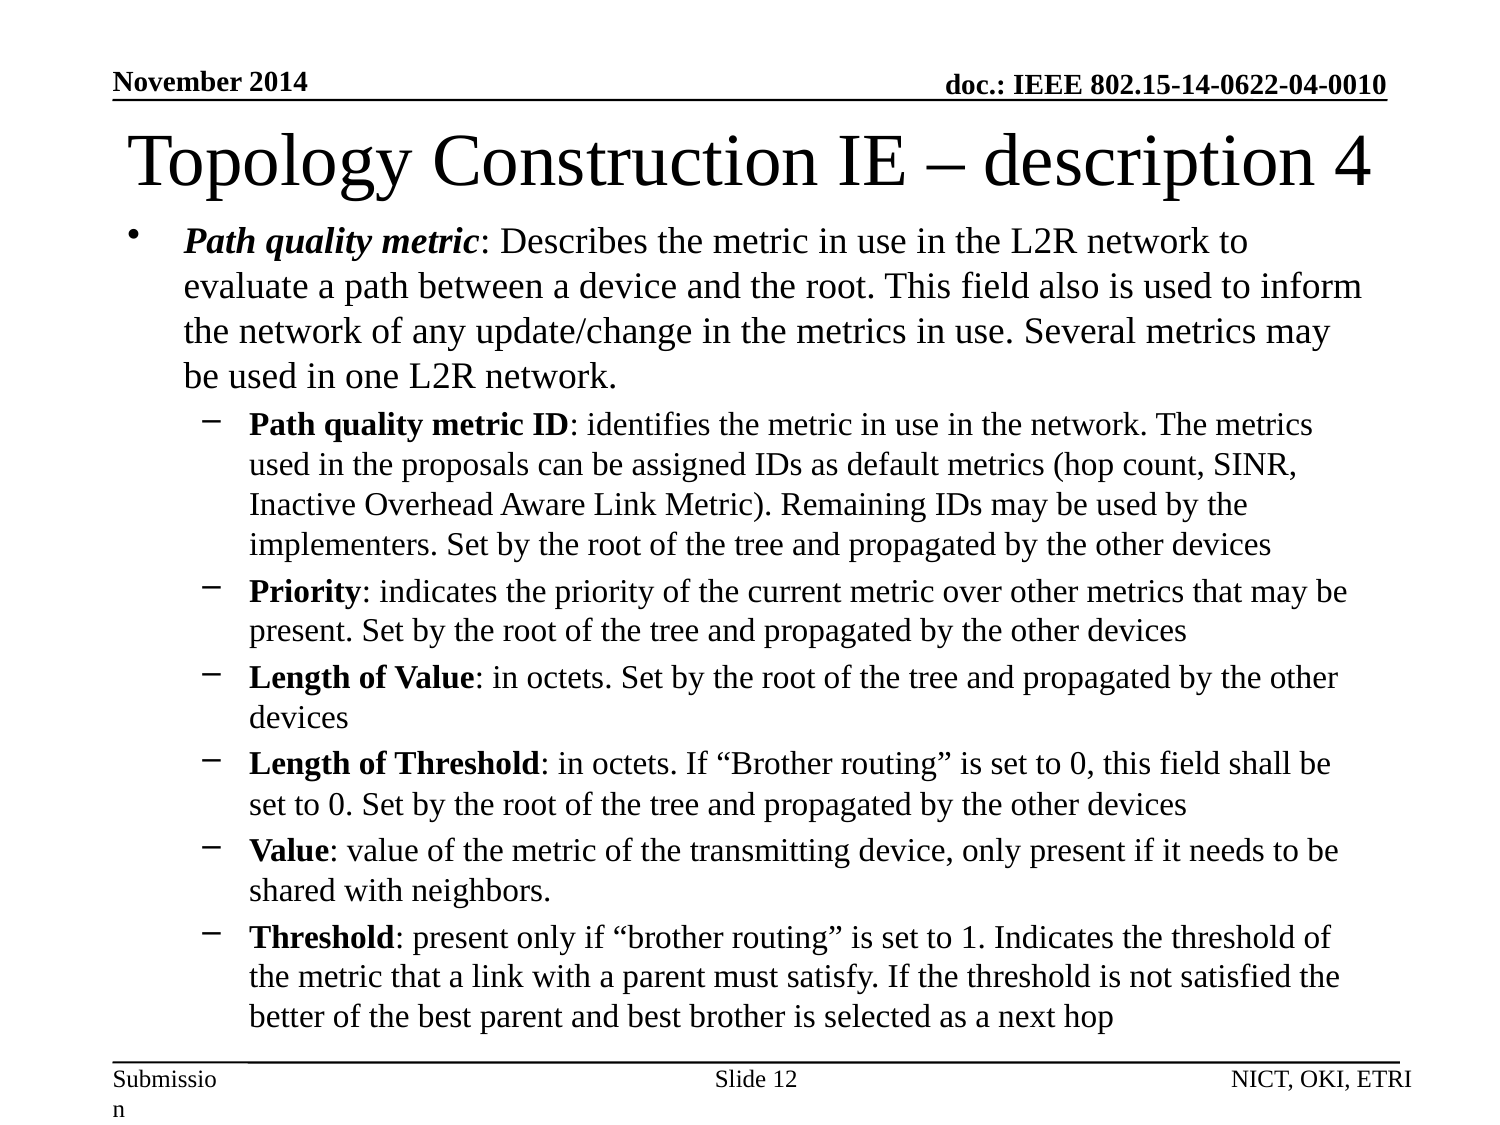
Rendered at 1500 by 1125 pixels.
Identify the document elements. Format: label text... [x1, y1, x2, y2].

title Topology Construction IE – description 4 [76, 101, 1424, 210]
footer NICT, OKI, ETRI [900, 1062, 1413, 1093]
list Path quality metric: Describes the metric in use in the L2R network to evaluate a path between a device and the root. This field also is used to inform the network of any update/change in the metrics in use. Several metrics may be used in one L2R network. Path quality metric ID: identifies the metric in use in the network. The metrics used in the proposals can be assigned IDs as default metrics (hop count, SINR, Inactive Overhead Aware Link Metric). Remaining IDs may be used by the implementers. Set by the root of the tree and propagated by the other devices Priority: indicates the priority of the current metric over other metrics that may be present. Set by the root of the tree and propagated by the other devices Length of Value: in octets. Set by the root of the tree and propagated by the other devices Length of Threshold: in octets. If “Brother routing” is set to 0, this field shall be set to 0. Set by the root of the tree and propagated by the other devices Value: value of the metric of the transmitting device, only present if it needs to be shared with neighbors. Threshold: present only if “brother routing” is set to 1. Indicates the threshold of the metric that a link with a parent must satisfy. If the threshold is not satisfied the better of the best parent and best brother is selected as a next hop [112, 208, 1388, 989]
slide_number Slide 12 [712, 1062, 800, 1093]
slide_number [112, 62, 375, 98]
